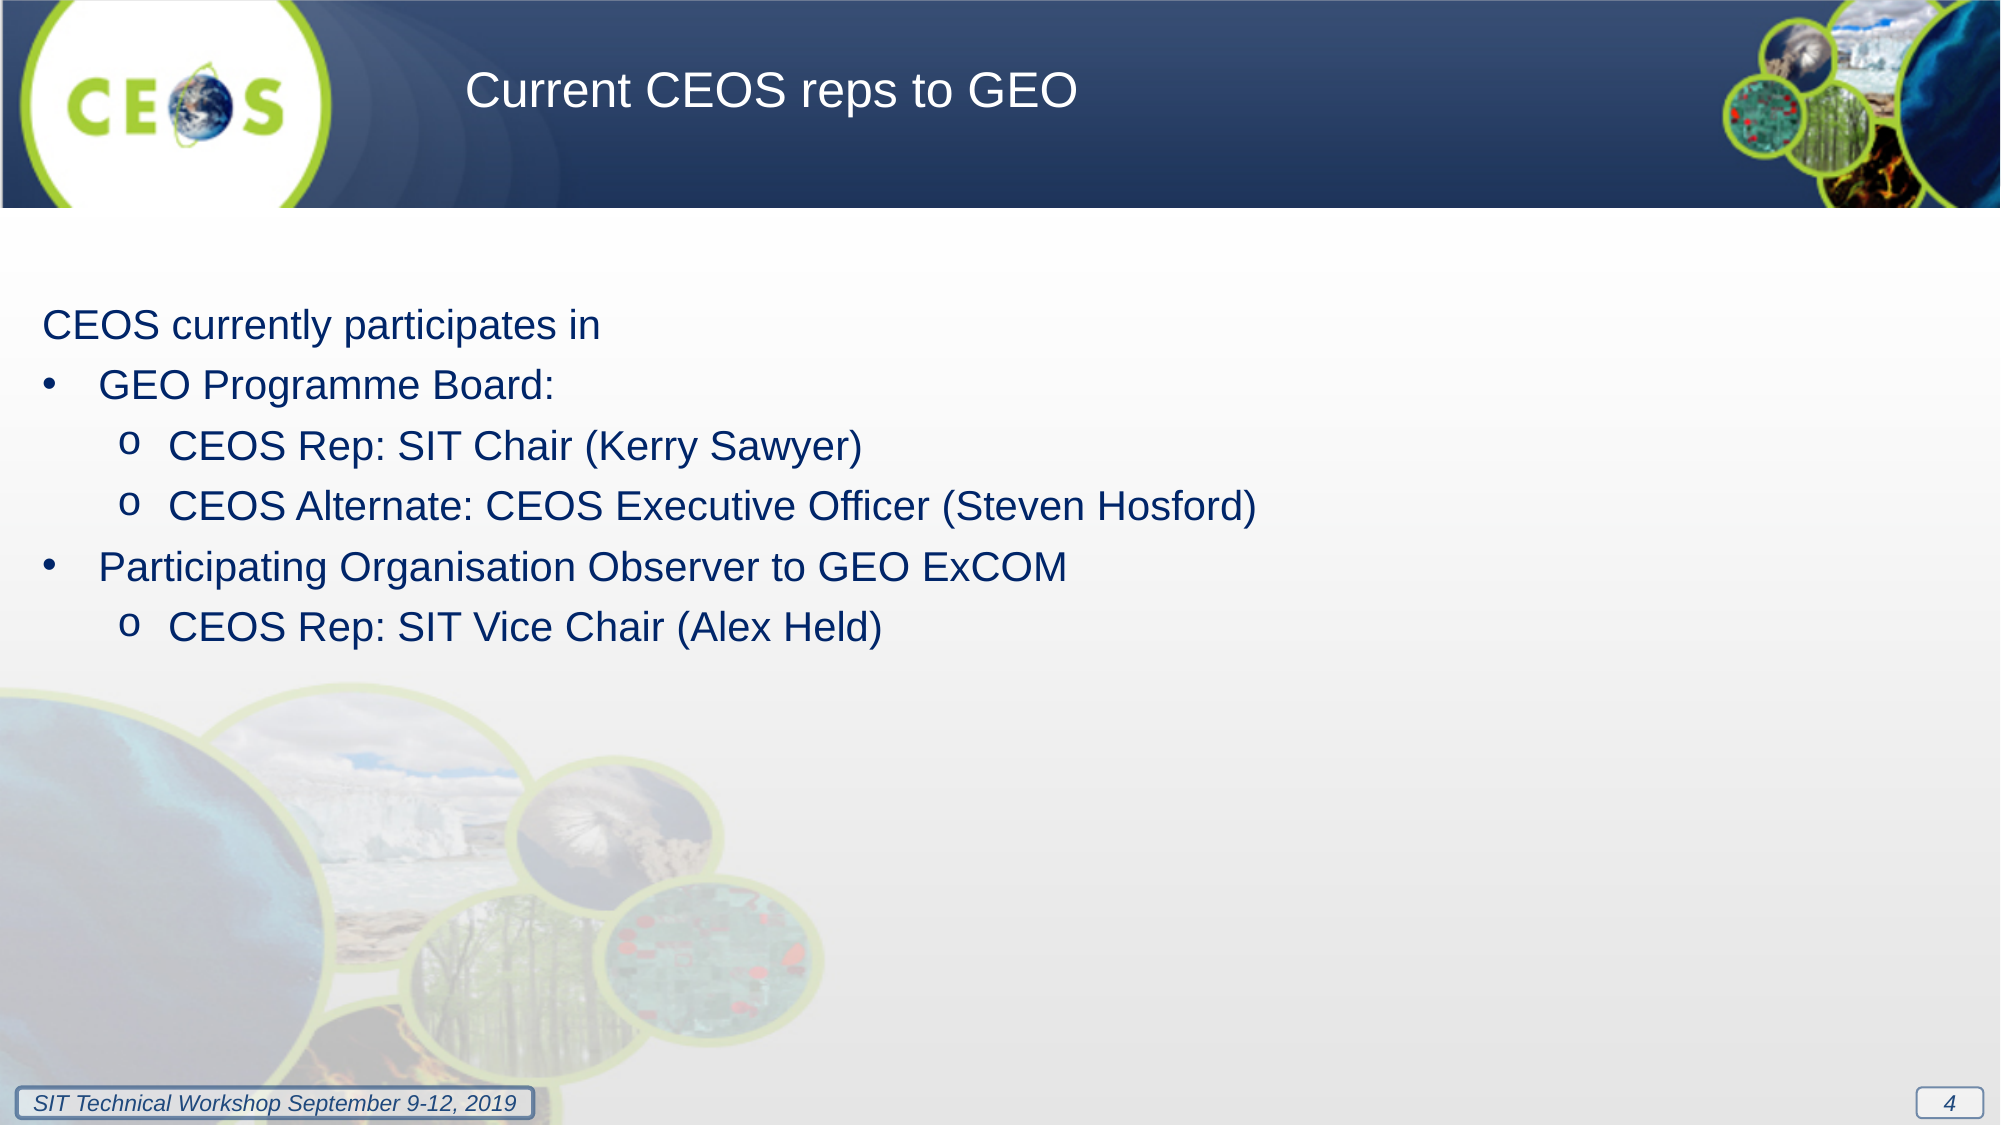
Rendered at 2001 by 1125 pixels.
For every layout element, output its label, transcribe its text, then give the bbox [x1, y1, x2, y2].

picture [0, 0, 2001, 1125]
list Current CEOS reps to GEO [450, 50, 1534, 138]
slide_number 4 [1915, 1086, 1985, 1120]
list CEOS currently participates in GEO Programme Board: CEOS Rep: SIT Chair (Kerry Sawyer) CEOS Alternate: CEOS Executive Officer (Steven Hosford) Participating Organisation Observer to GEO ExCOM CEOS Rep: SIT Vice Chair (Alex Held) [27, 230, 1971, 1068]
